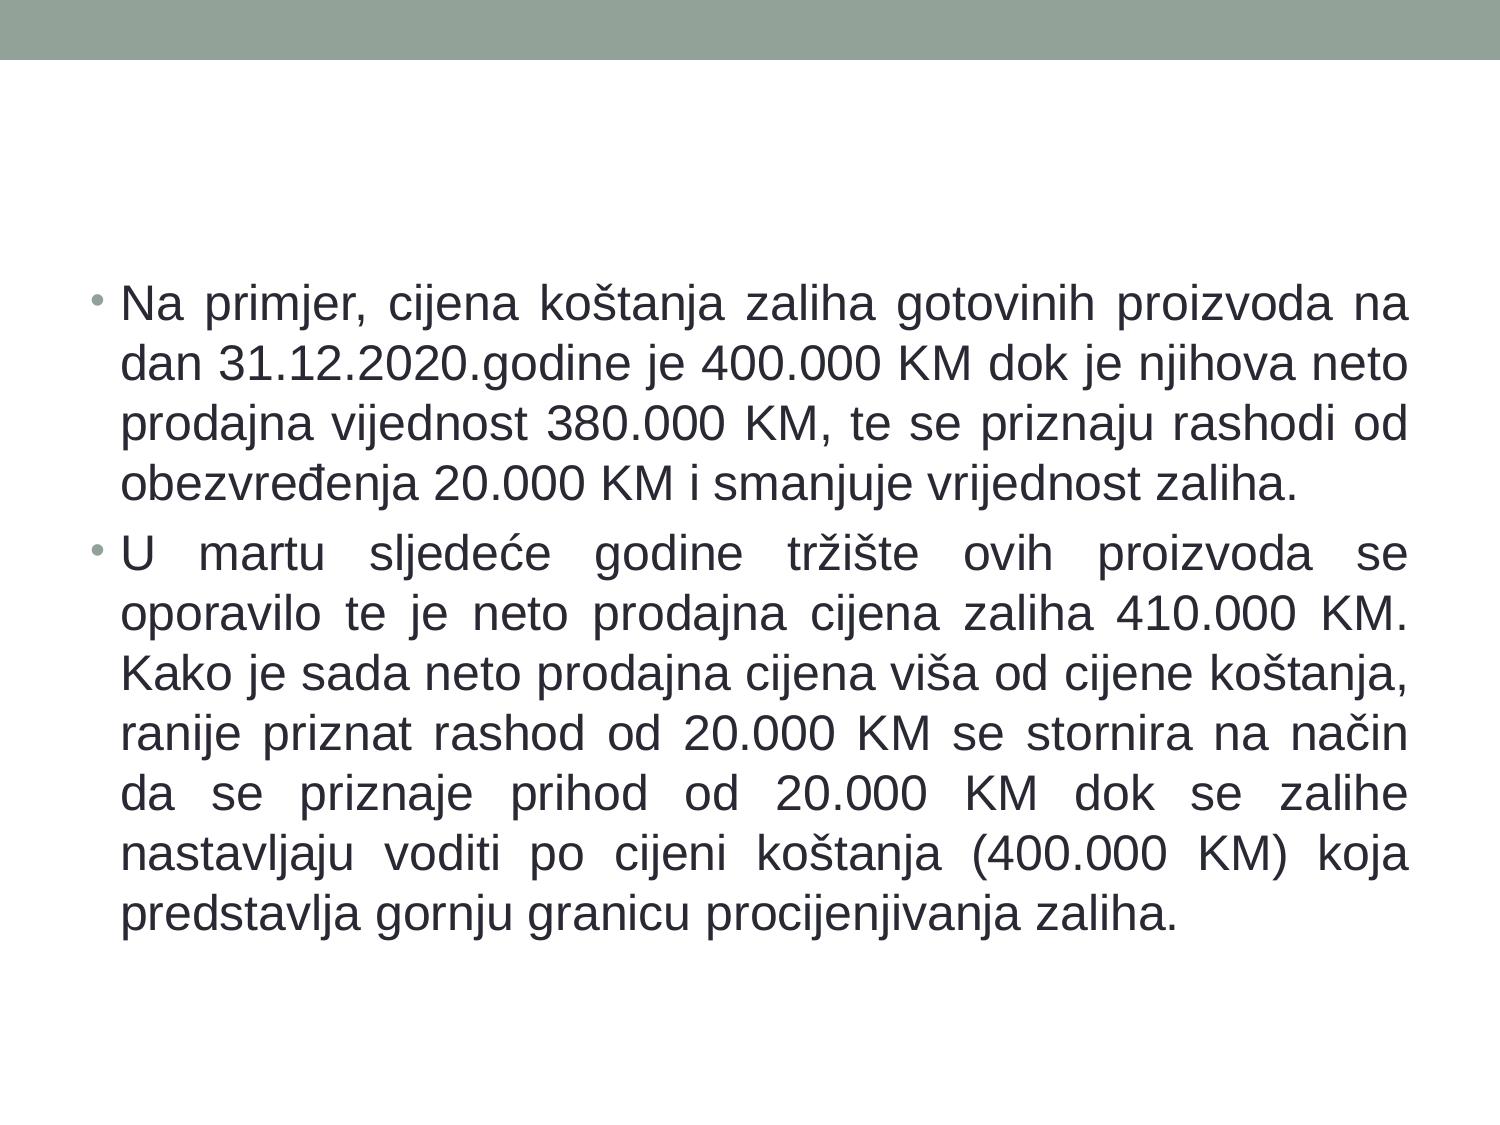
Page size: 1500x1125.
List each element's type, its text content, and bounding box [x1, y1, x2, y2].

list Na primjer, cijena koštanja zaliha gotovinih proizvoda na dan 31.12.2020.godine je 400.000 KM dok je njihova neto prodajna vijednost 380.000 KM, te se priznaju rashodi od obezvređenja 20.000 KM i smanjuje vrijednost zaliha. U martu sljedeće godine tržište ovih proizvoda se oporavilo te je neto prodajna cijena zaliha 410.000 KM. Kako je sada neto prodajna cijena viša od cijene koštanja, ranije priznat rashod od 20.000 KM se stornira na način da se priznaje prihod od 20.000 KM dok se zalihe nastavljaju voditi po cijeni koštanja (400.000 KM) koja predstavlja gornju granicu procijenjivanja zaliha. [75, 262, 1425, 1063]
